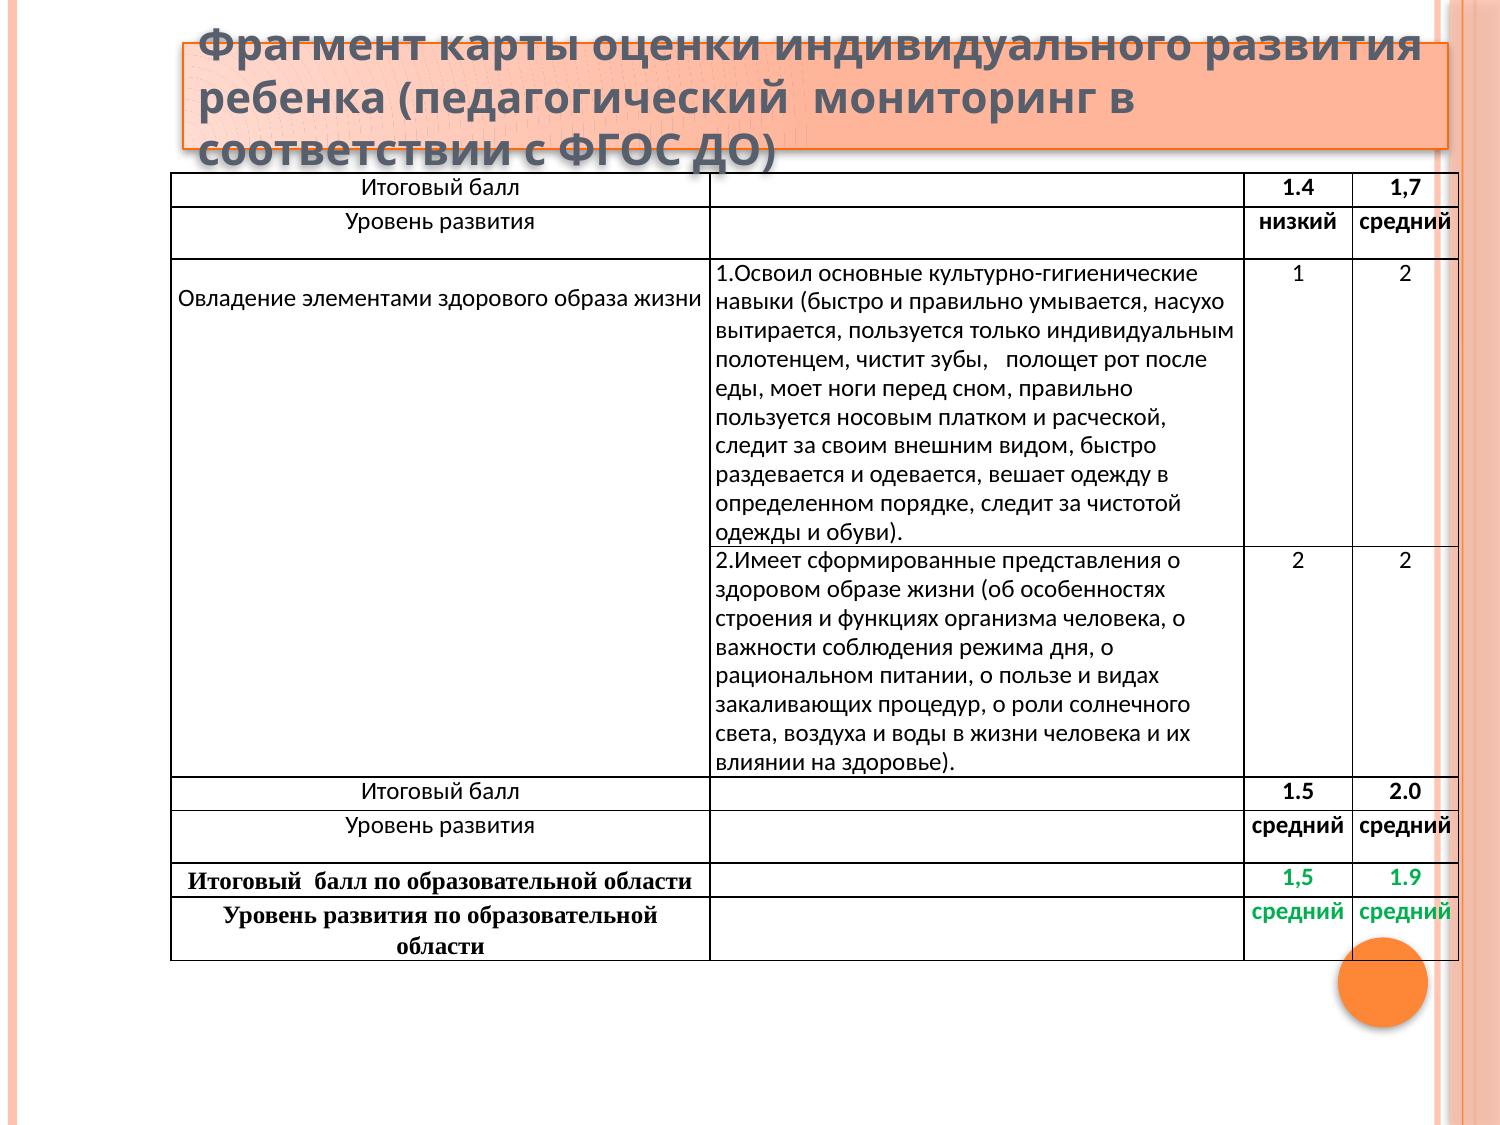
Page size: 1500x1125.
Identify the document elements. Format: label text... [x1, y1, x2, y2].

table_header Итоговый балл [172, 174, 709, 206]
table_cell 2.Имеет сформированные представления о здоровом образе жизни (об особенностях строения и функциях организма человека, о важности соблюдения режима дня, о рациональном питании, о пользе и видах закаливающих процедур, о роли солнечного света, воздуха и воды в жизни человека и их влиянии на здоровье). [711, 547, 1243, 776]
table_cell 2.0 [1353, 778, 1458, 810]
table_cell 2 [1353, 260, 1458, 546]
table_cell [711, 898, 1243, 960]
table_cell 2 [1353, 547, 1458, 776]
table_cell Итоговый балл по образовательной области [172, 864, 709, 896]
table_header 1,7 [1353, 174, 1458, 206]
table_cell средний [1353, 208, 1458, 258]
table_header 1.4 [1245, 174, 1352, 206]
table_cell 1.9 [1353, 864, 1458, 896]
table_cell [711, 208, 1243, 258]
table_cell Уровень развития [172, 811, 709, 862]
table_cell Овладение элементами здорового образа жизни [172, 260, 709, 776]
table_cell [711, 811, 1243, 862]
table_cell [711, 778, 1243, 810]
table_cell средний [1245, 898, 1352, 960]
table_cell 1 [1245, 260, 1352, 546]
table_cell средний [1353, 811, 1458, 862]
table_cell Уровень развития [172, 208, 709, 258]
table_cell Уровень развития по образовательной области [172, 898, 709, 960]
text_box Фрагмент карты оценки индивидуального развития ребенка (педагогический мониторинг в соответствии с ФГОС ДО) [182, 42, 1449, 150]
table_header [711, 174, 1243, 206]
table_cell средний [1245, 811, 1352, 862]
table_cell 1,5 [1245, 864, 1352, 896]
table_cell 1.5 [1245, 778, 1352, 810]
table_cell 2 [1245, 547, 1352, 776]
table_cell 1.Освоил основные культурно-гигиенические навыки (быстро и правильно умывается, насухо вытирается, пользуется только индивидуальным полотенцем, чистит зубы, полощет рот после еды, моет ноги перед сном, правильно пользуется носовым платком и расческой, следит за своим внешним видом, быстро раздевается и одевается, вешает одежду в определенном порядке, следит за чистотой одежды и обуви). [711, 260, 1243, 546]
table_cell Итоговый балл [172, 778, 709, 810]
table_cell низкий [1245, 208, 1352, 258]
table_cell средний [1353, 898, 1458, 960]
table_cell [711, 864, 1243, 896]
